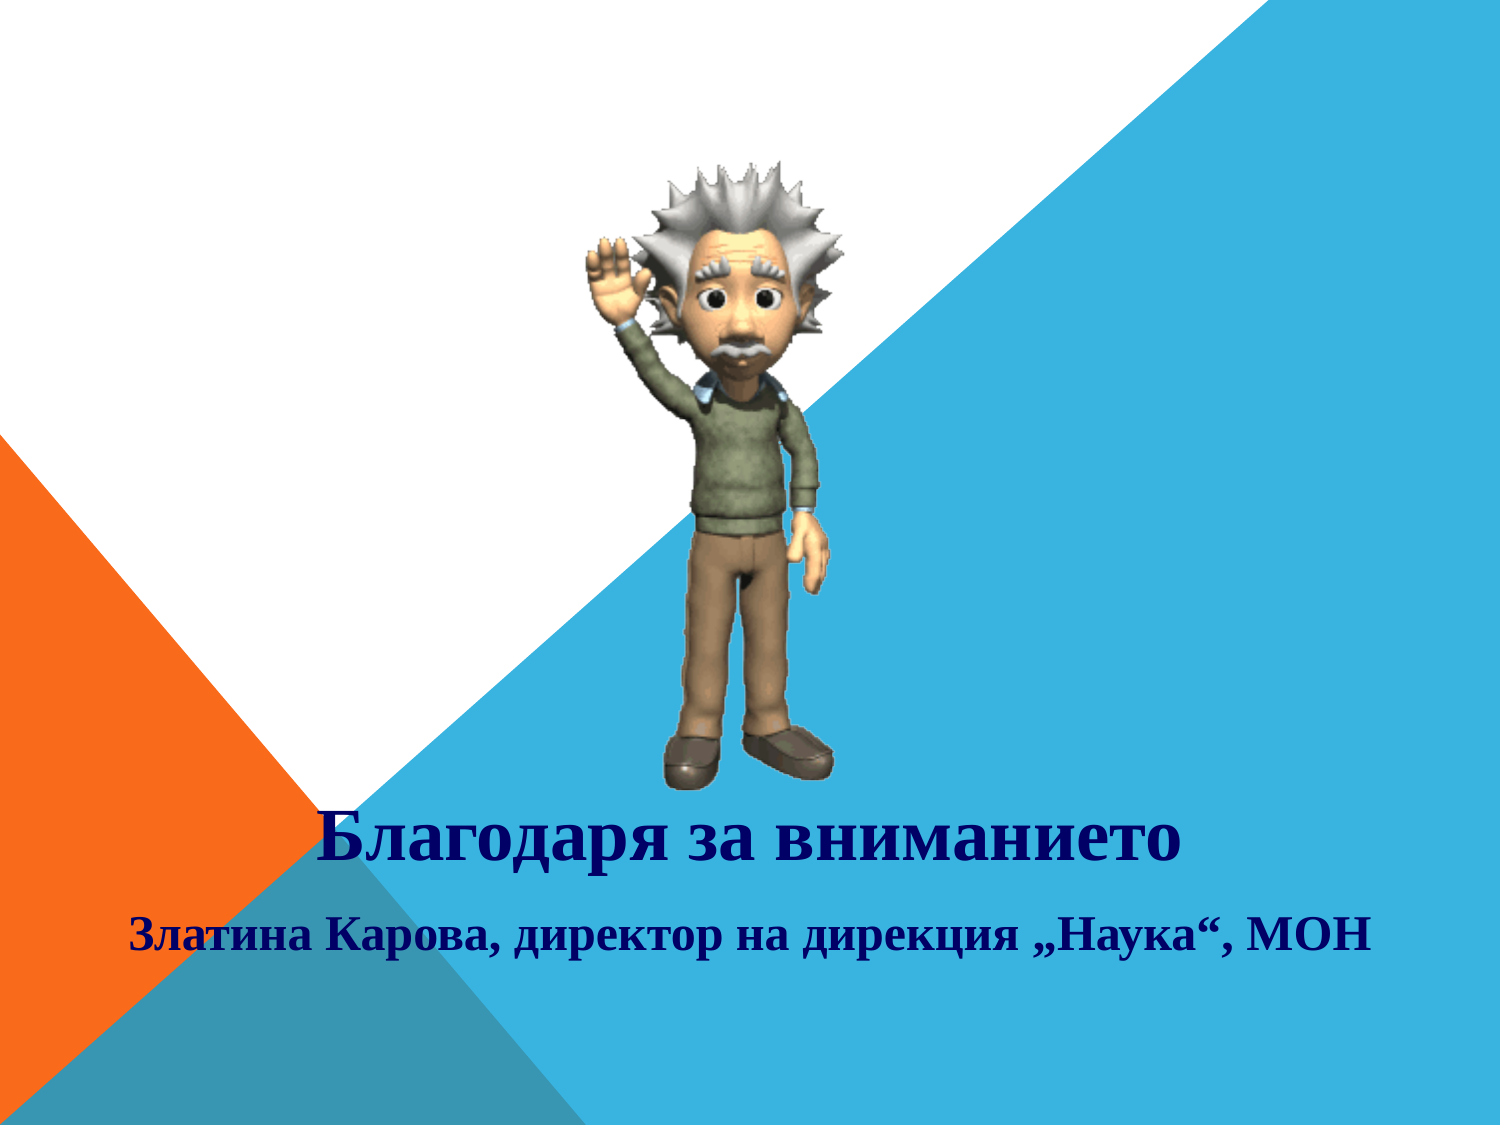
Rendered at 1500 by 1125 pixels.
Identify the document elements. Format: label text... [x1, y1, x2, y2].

picture [489, 113, 897, 811]
text_box Благодаря за вниманието Златина Карова, директор на дирекция „Наука“, МОН [0, 778, 1500, 968]
